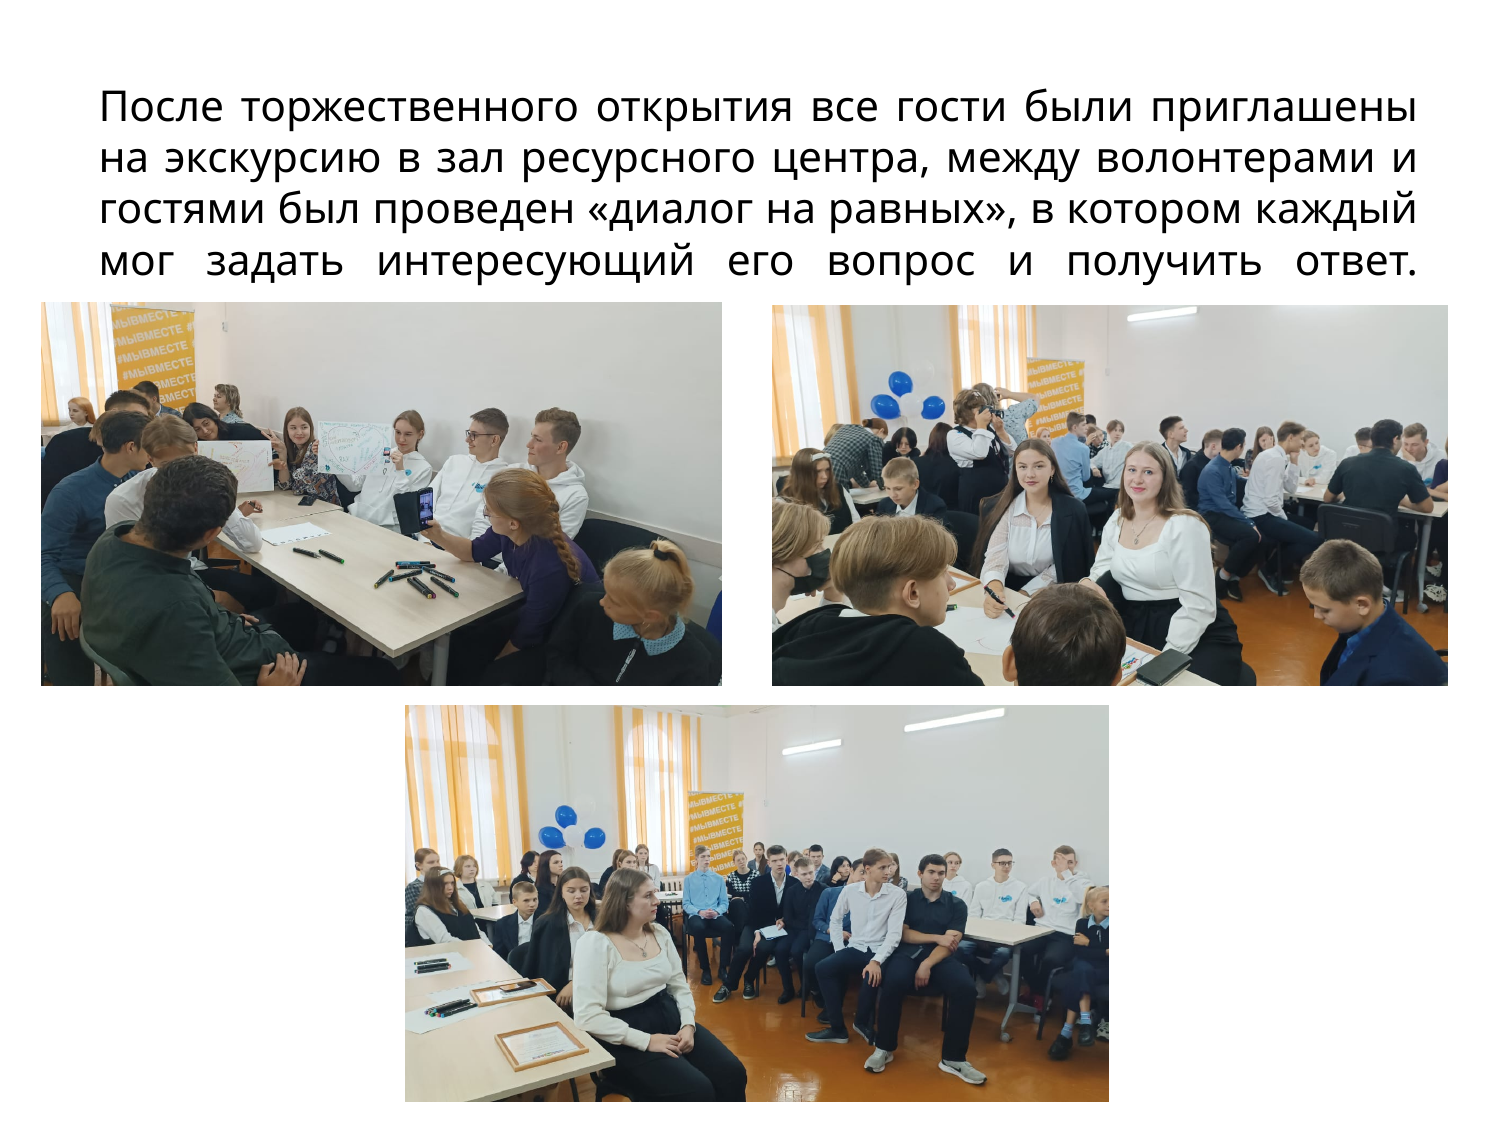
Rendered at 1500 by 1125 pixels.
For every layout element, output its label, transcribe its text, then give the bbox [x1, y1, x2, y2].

picture [404, 705, 1109, 1102]
picture [41, 302, 723, 687]
picture [772, 305, 1449, 687]
title После торжественного открытия все гости были приглашены на экскурсию в зал ресурсного центра, между волонтерами и гостями был проведен «диалог на равных», в котором каждый мог задать интересующий его вопрос и получить ответ. [83, 54, 1434, 360]
